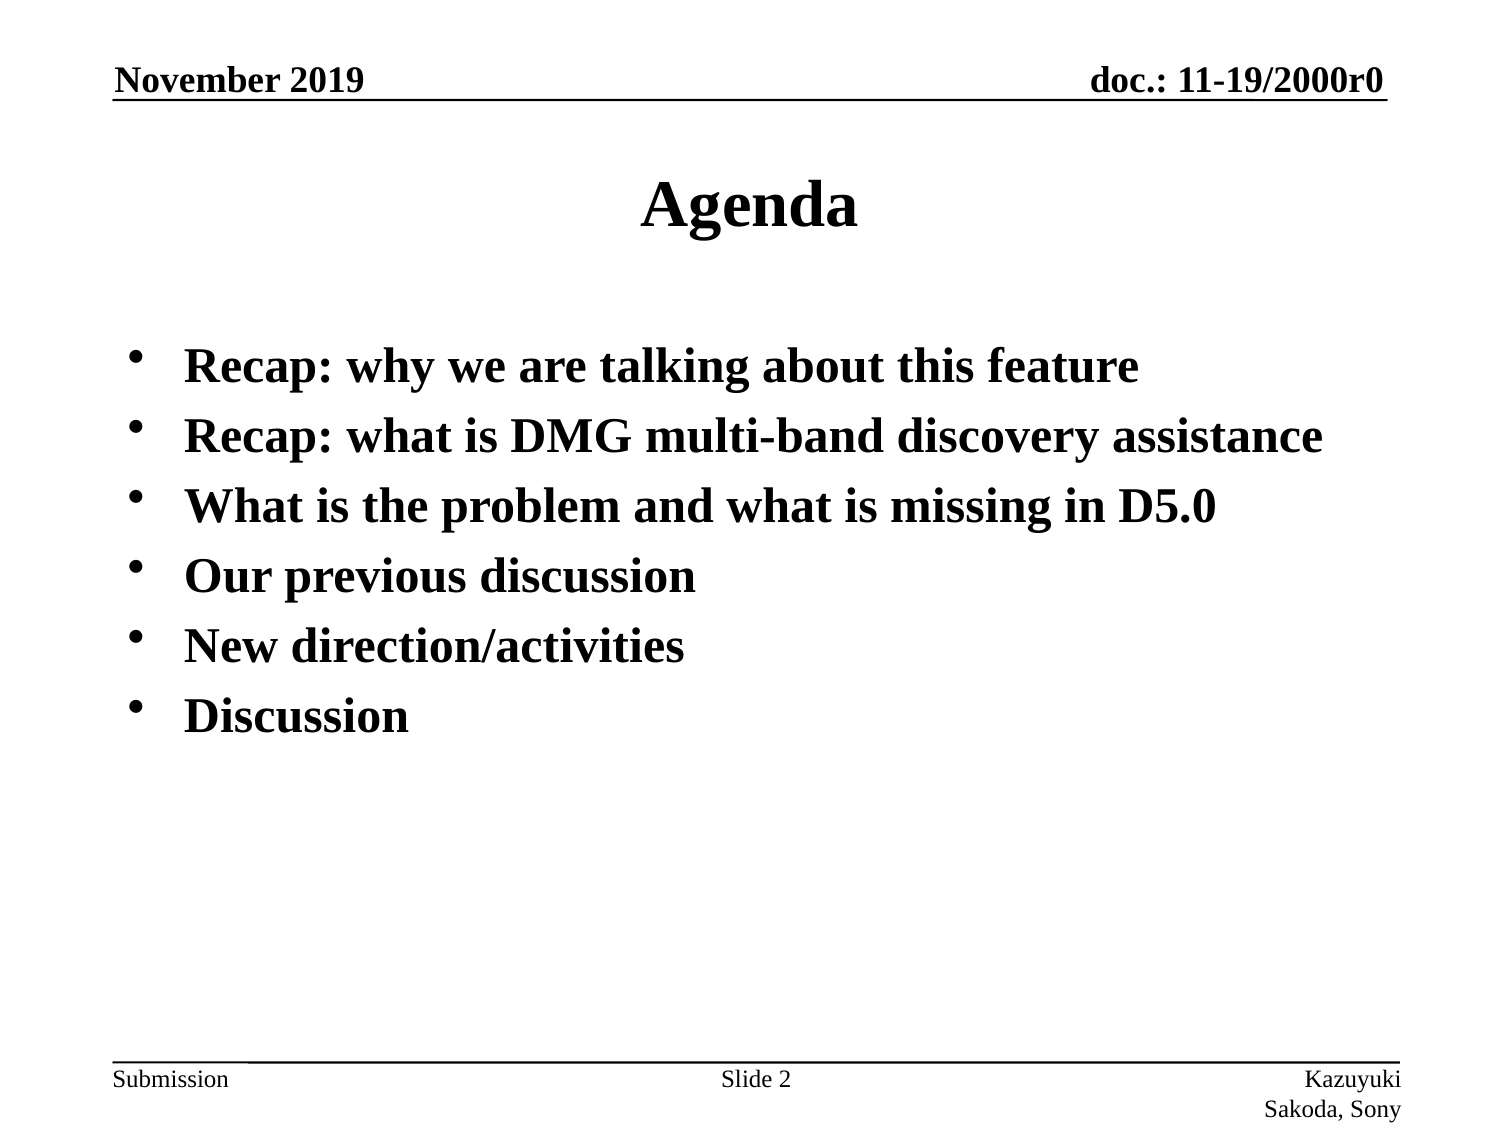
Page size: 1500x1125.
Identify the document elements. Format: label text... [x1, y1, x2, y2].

slide_number Slide 2 [712, 1062, 800, 1093]
footer Kazuyuki Sakoda, Sony [1222, 1062, 1402, 1093]
title Agenda [112, 112, 1388, 288]
list Recap: why we are talking about this feature Recap: what is DMG multi-band discovery assistance What is the problem and what is missing in D5.0 Our previous discussion New direction/activities Discussion [112, 324, 1388, 1000]
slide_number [114, 54, 368, 100]
